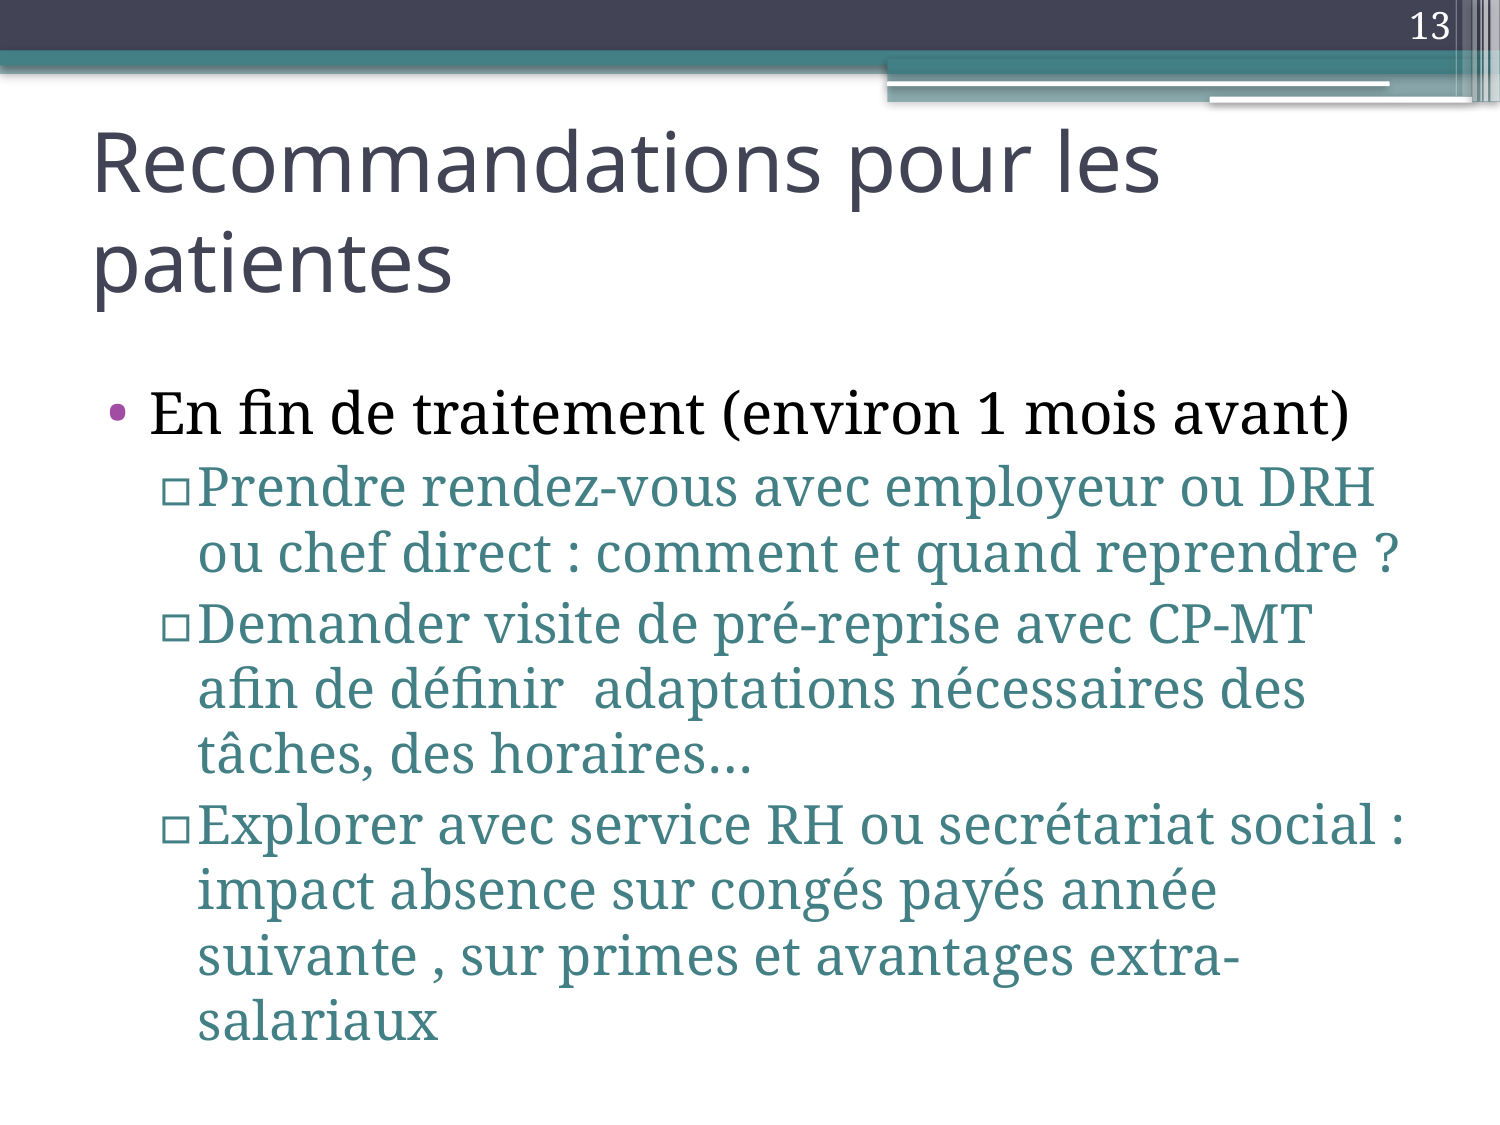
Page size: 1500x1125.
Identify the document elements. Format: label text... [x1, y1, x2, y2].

title Recommandations pour les patientes [74, 121, 1426, 298]
slide_number 13 [1340, 0, 1466, 61]
list En fin de traitement (environ 1 mois avant) Prendre rendez-vous avec employeur ou DRH ou chef direct : comment et quand reprendre ? Demander visite de pré-reprise avec CP-MT afin de définir adaptations nécessaires des tâches, des horaires… Explorer avec service RH ou secrétariat social : impact absence sur congés payés année suivante , sur primes et avantages extra-salariaux [74, 368, 1426, 1079]
